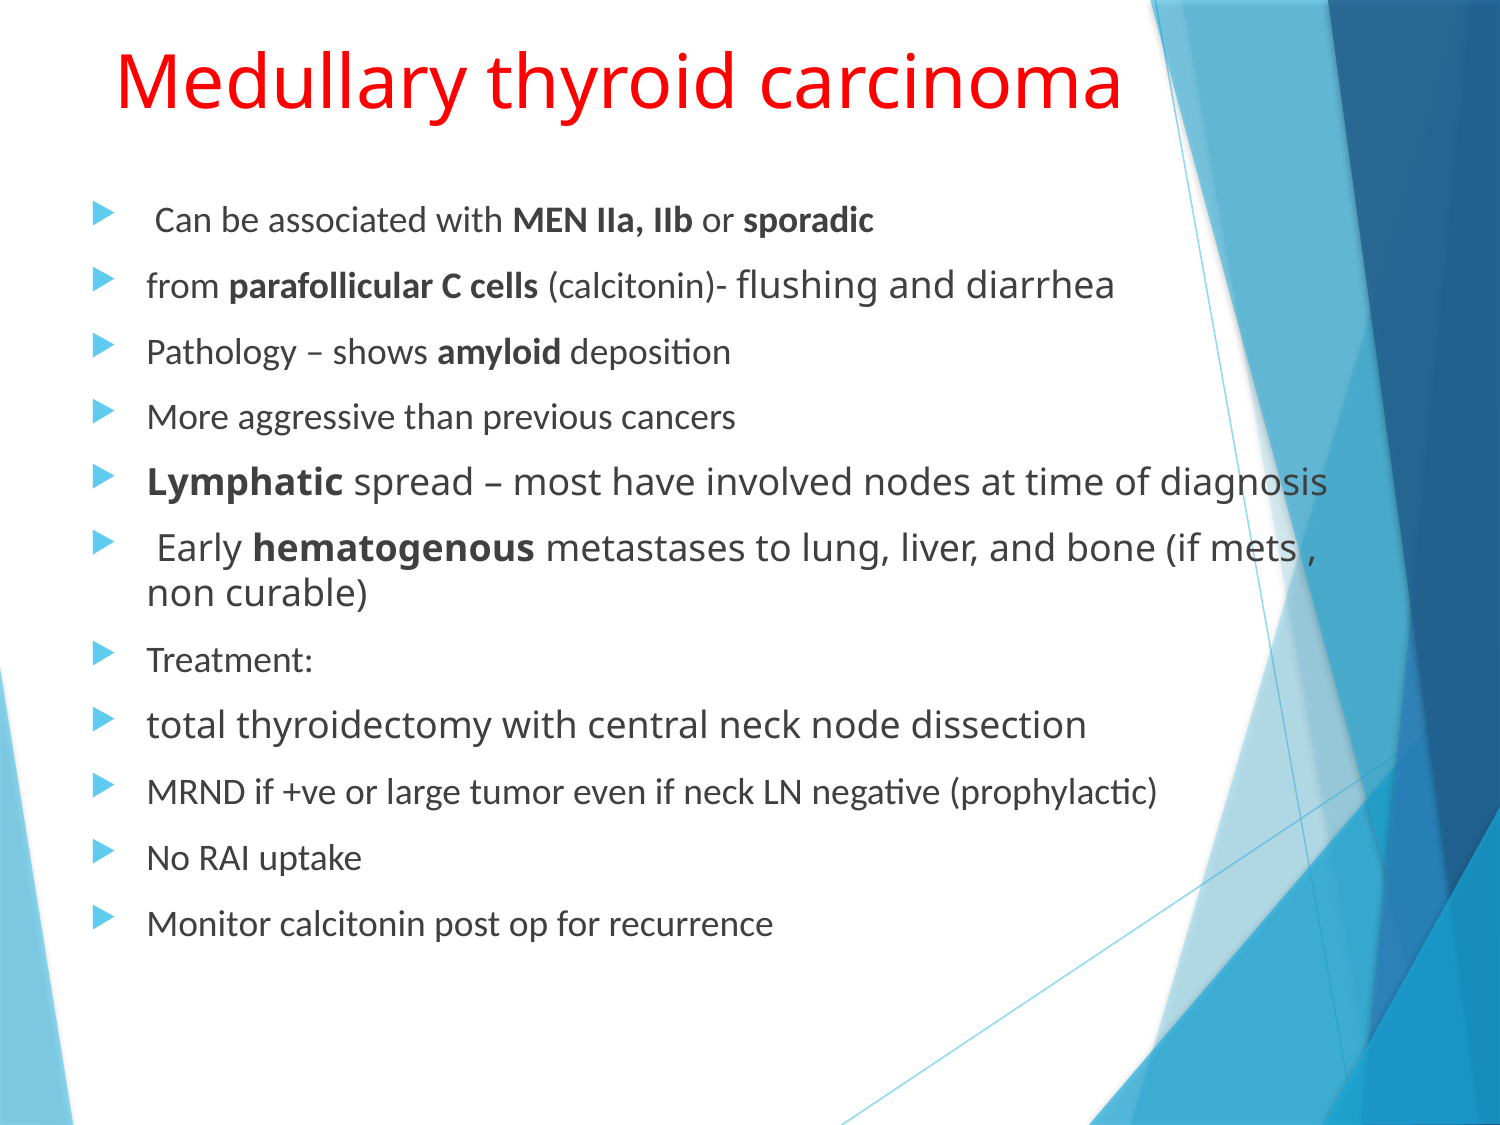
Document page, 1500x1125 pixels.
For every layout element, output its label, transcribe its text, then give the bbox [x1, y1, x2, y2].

title Medullary thyroid carcinoma [99, 25, 1142, 187]
list Can be associated with MEN IIa, IIb or sporadic from parafollicular C cells (calcitonin)- flushing and diarrhea Pathology – shows amyloid deposition More aggressive than previous cancers Lymphatic spread – most have involved nodes at time of diagnosis Early hematogenous metastases to lung, liver, and bone (if mets , non curable) Treatment: total thyroidectomy with central neck node dissection MRND if +ve or large tumor even if neck LN negative (prophylactic) No RAI uptake Monitor calcitonin post op for recurrence [75, 187, 1375, 1100]
